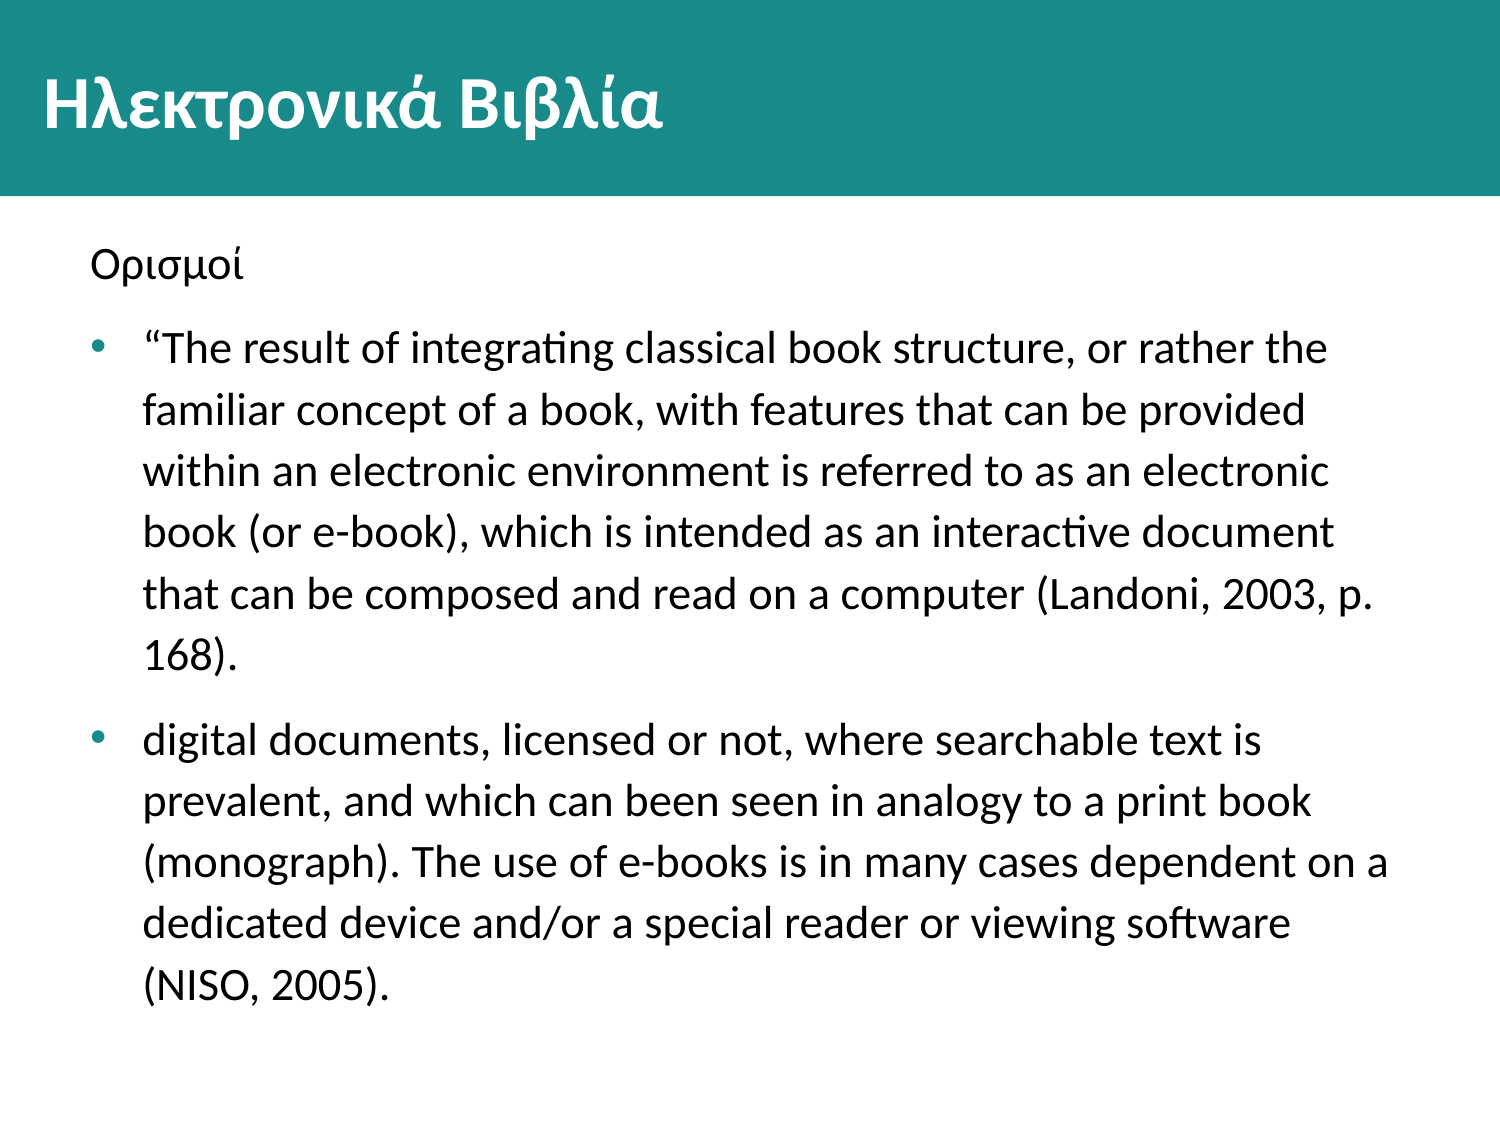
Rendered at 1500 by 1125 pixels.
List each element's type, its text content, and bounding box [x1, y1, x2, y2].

title Ηλεκτρονικά Βιβλία [0, 0, 1500, 197]
list Ορισμοί “The result of integrating classical book structure, or rather the familiar concept of a book, with features that can be provided within an electronic environment is referred to as an electronic book (or e-book), which is intended as an interactive document that can be composed and read on a computer (Landoni, 2003, p. 168). digital documents, licensed or not, where searchable text is prevalent, and which can been seen in analogy to a print book (monograph). The use of e-books is in many cases dependent on a dedicated device and/or a special reader or viewing software (NISO, 2005). [75, 219, 1425, 1024]
